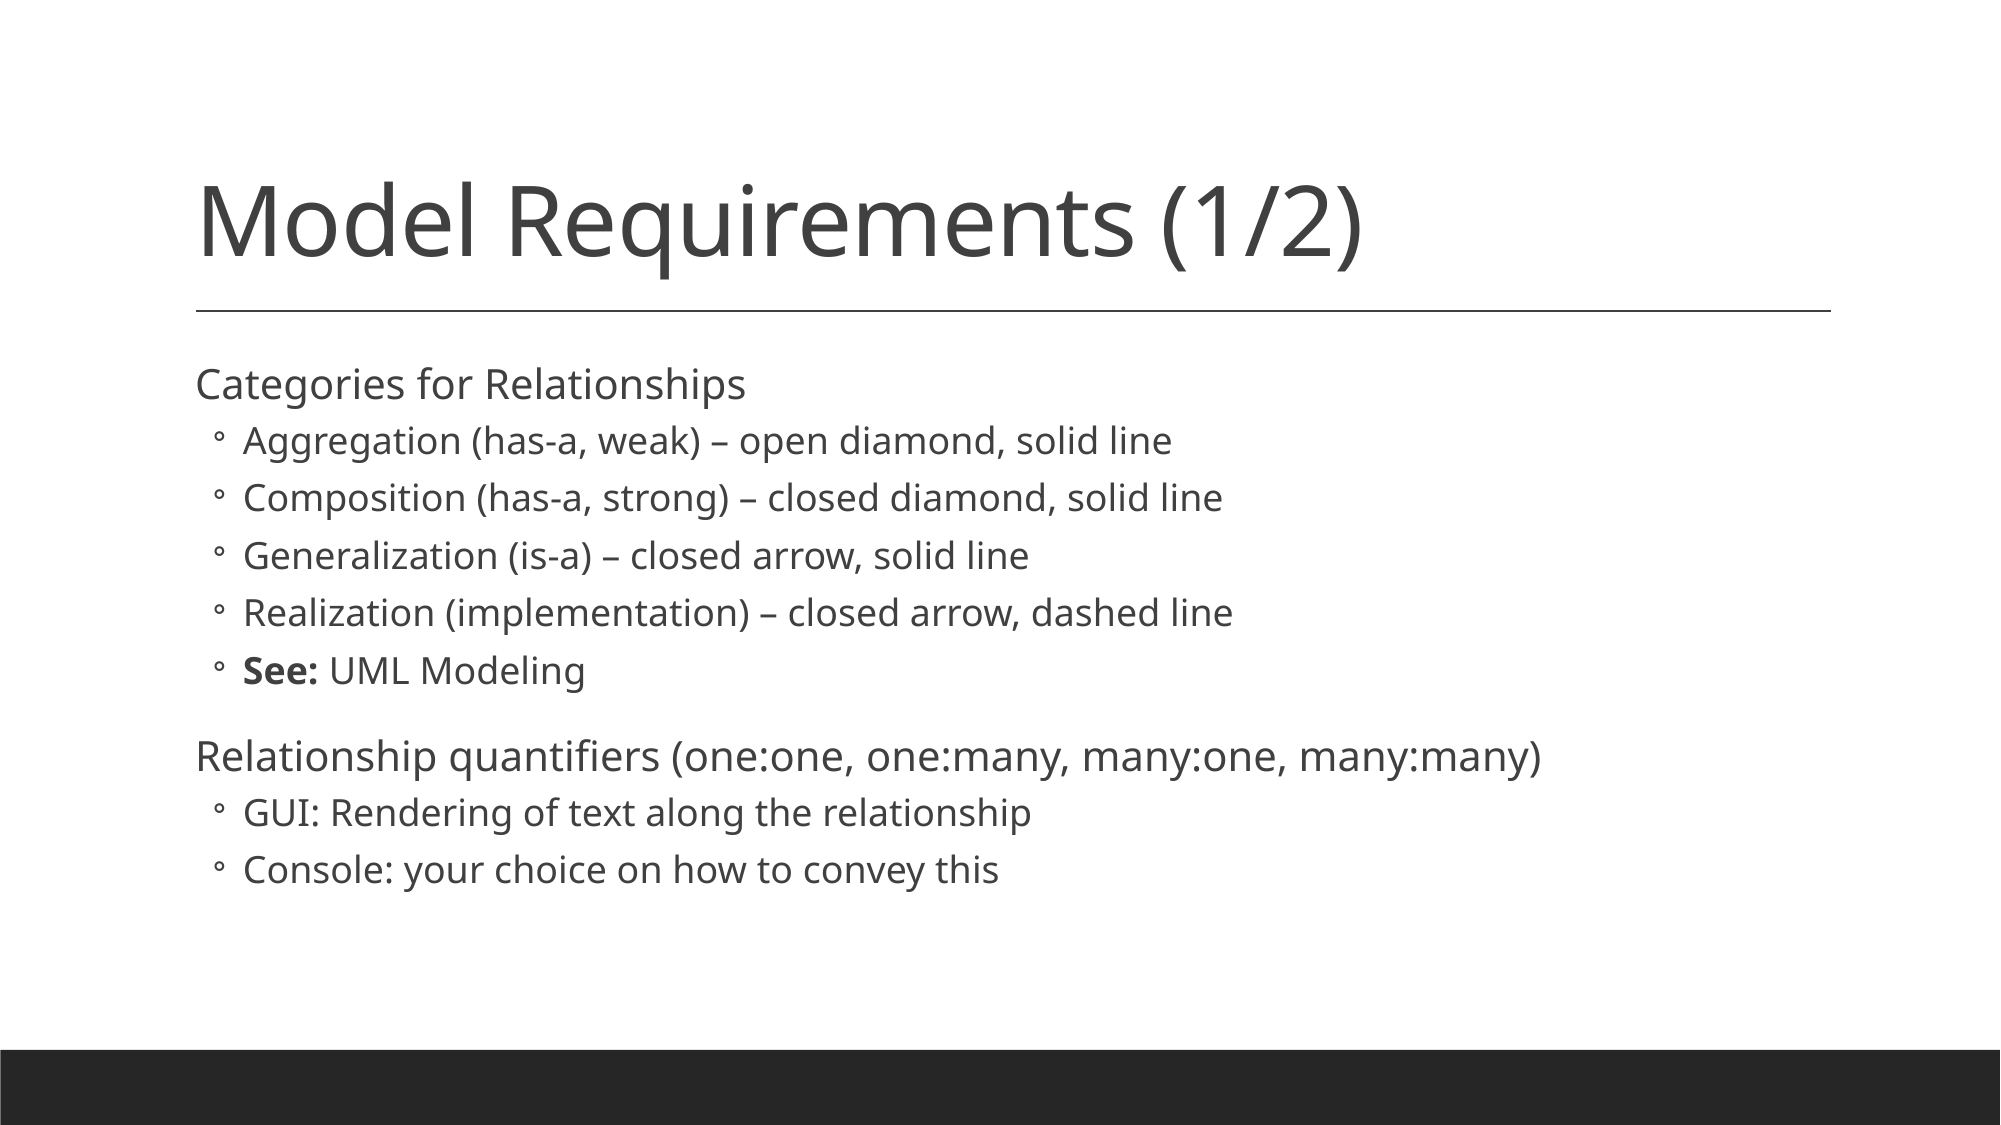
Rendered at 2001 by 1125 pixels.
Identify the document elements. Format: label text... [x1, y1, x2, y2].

title Model Requirements (1/2) [180, 47, 1830, 285]
list Categories for Relationships Aggregation (has-a, weak) – open diamond, solid line Composition (has-a, strong) – closed diamond, solid line Generalization (is-a) – closed arrow, solid line Realization (implementation) – closed arrow, dashed line See: UML Modeling Relationship quantifiers (one:one, one:many, many:one, many:many) GUI: Rendering of text along the relationship Console: your choice on how to convey this [180, 345, 1830, 963]
